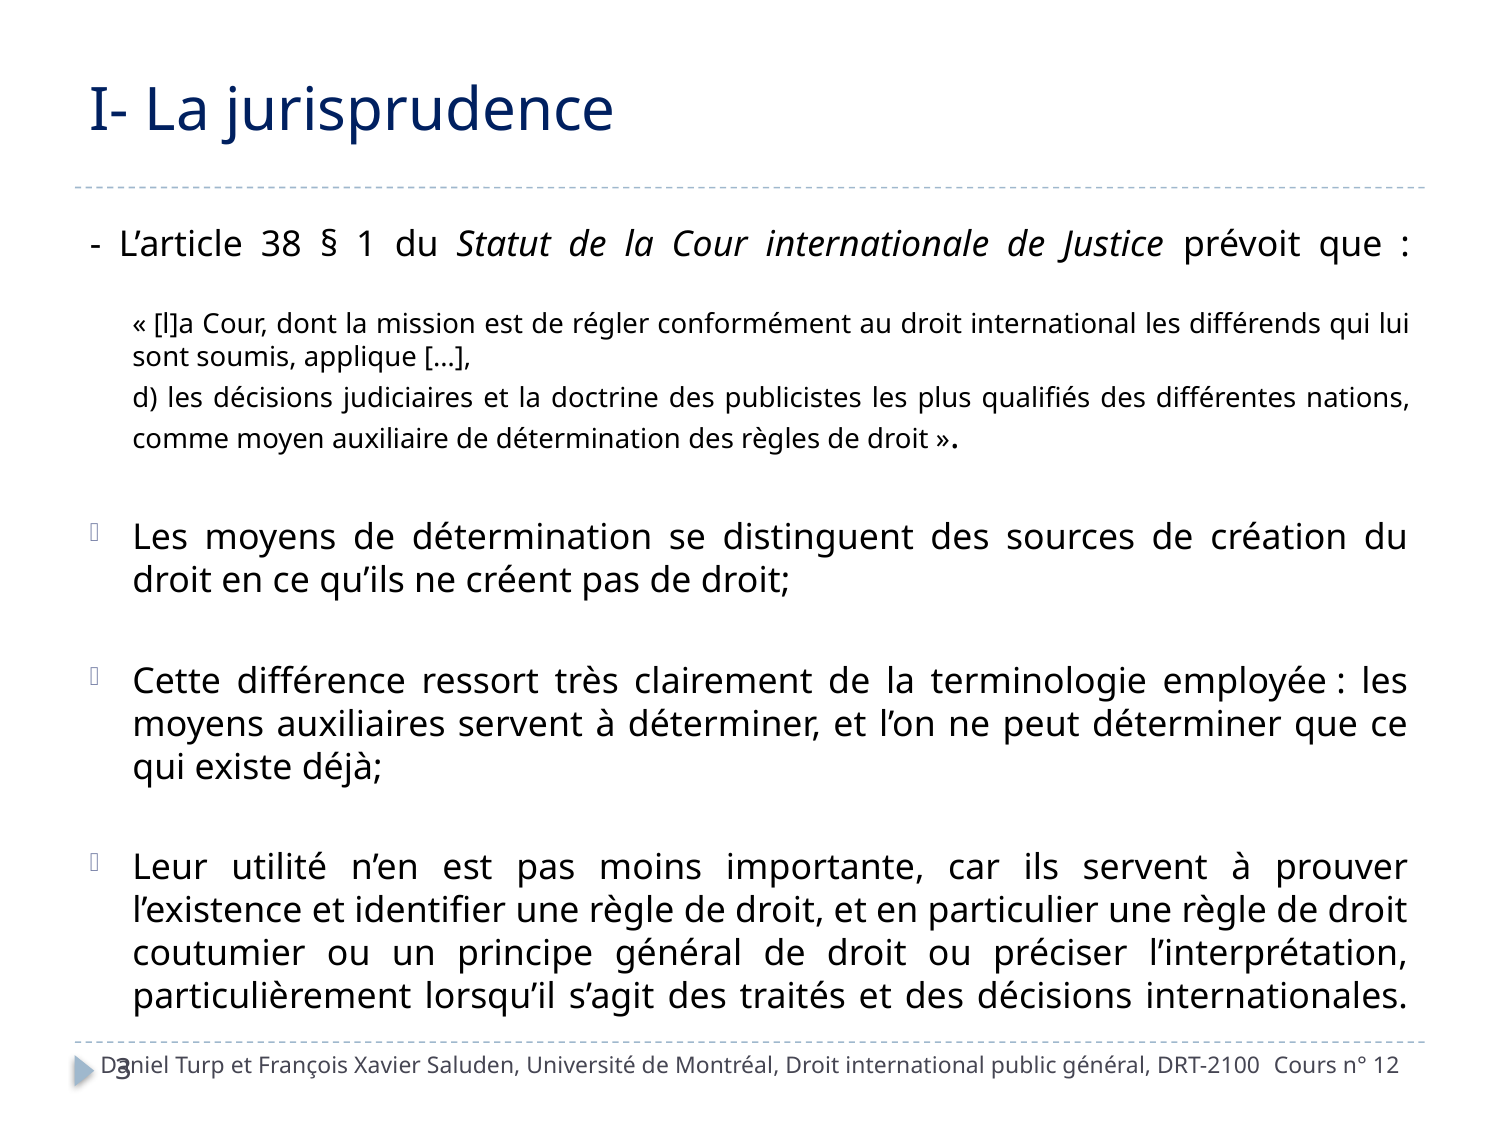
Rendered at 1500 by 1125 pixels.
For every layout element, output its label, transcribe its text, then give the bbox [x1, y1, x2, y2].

title I- La jurisprudence [75, 62, 1438, 150]
list - L’article 38 § 1 du Statut de la Cour internationale de Justice prévoit que : « [l]a Cour, dont la mission est de régler conformément au droit international les différends qui lui sont soumis, applique […], d) les décisions judiciaires et la doctrine des publicistes les plus qualifiés des différentes nations, comme moyen auxiliaire de détermination des règles de droit ». Les moyens de détermination se distinguent des sources de création du droit en ce qu’ils ne créent pas de droit; Cette différence ressort très clairement de la terminologie employée : les moyens auxiliaires servent à déterminer, et l’on ne peut déterminer que ce qui existe déjà; Leur utilité n’en est pas moins importante, car ils servent à prouver l’existence et identifier une règle de droit, et en particulier une règle de droit coutumier ou un principe général de droit ou préciser l’interprétation, particulièrement lorsqu’il s’agit des traités et des décisions internationales. [75, 162, 1425, 1100]
footer Daniel Turp et François Xavier Saluden, Université de Montréal, Droit international public général, DRT-2100 Cours n° 12 [76, 1042, 1424, 1103]
